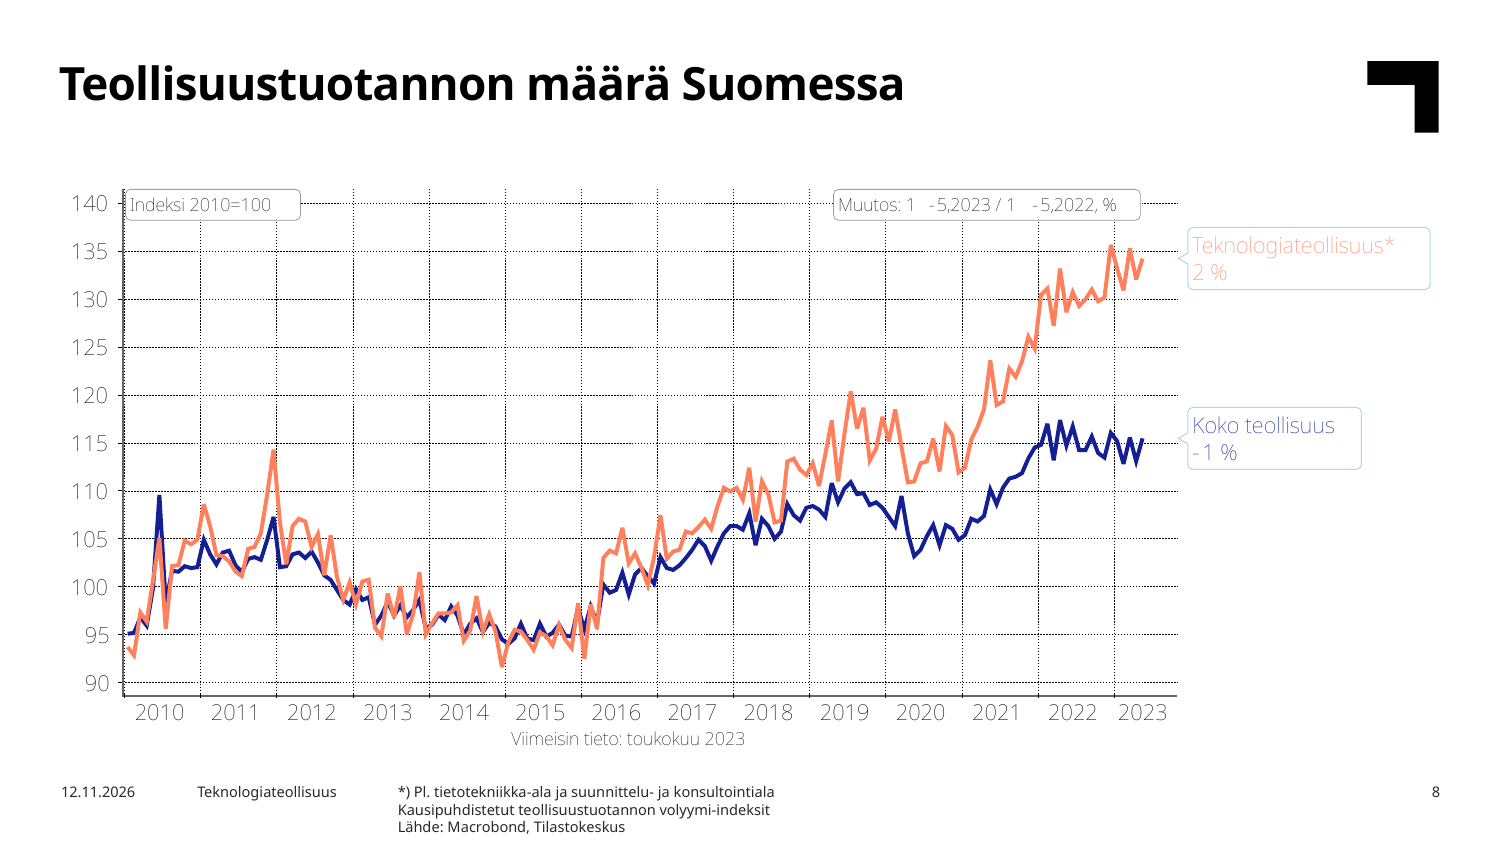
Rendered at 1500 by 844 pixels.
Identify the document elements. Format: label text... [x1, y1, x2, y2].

slide_number 8 [1313, 775, 1456, 803]
footer Teknologiateollisuus [182, 775, 382, 803]
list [62, 180, 1439, 763]
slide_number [46, 775, 182, 803]
list *) Pl. tietotekniikka-ala ja suunnittelu- ja konsultointiala Kausipuhdistetut teollisuustuotannon volyymi-indeksit Lähde: Macrobond, Tilastokeskus [382, 775, 1115, 803]
list Teollisuustuotannon määrä Suomessa [41, 46, 1353, 153]
